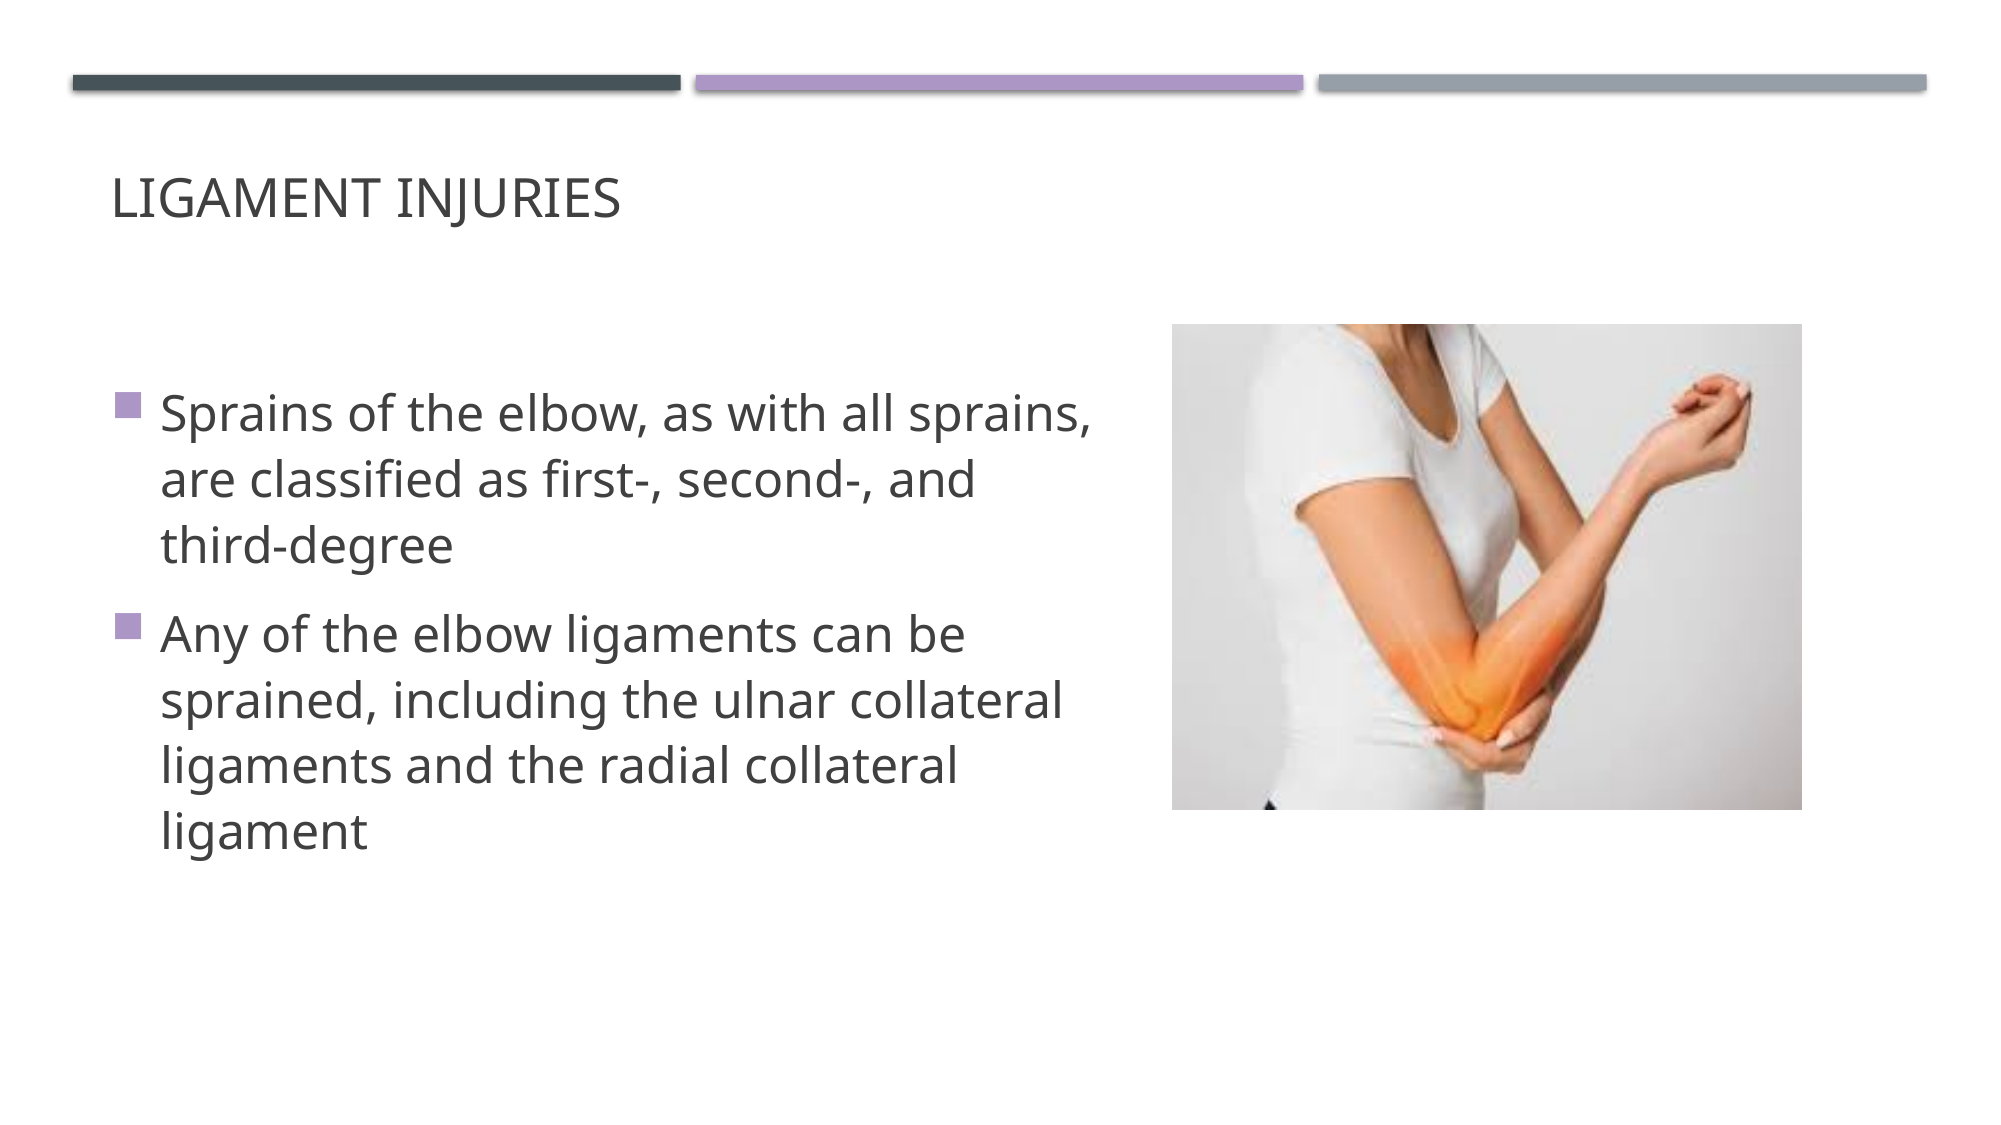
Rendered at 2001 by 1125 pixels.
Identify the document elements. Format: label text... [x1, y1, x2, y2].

list Sprains of the elbow, as with all sprains, are classified as first-, second-, and third-degree Any of the elbow ligaments can be sprained, including the ulnar collateral ligaments and the radial collateral ligament [95, 255, 1111, 981]
title Ligament Injuries [95, 115, 1905, 237]
picture [1171, 323, 1802, 810]
